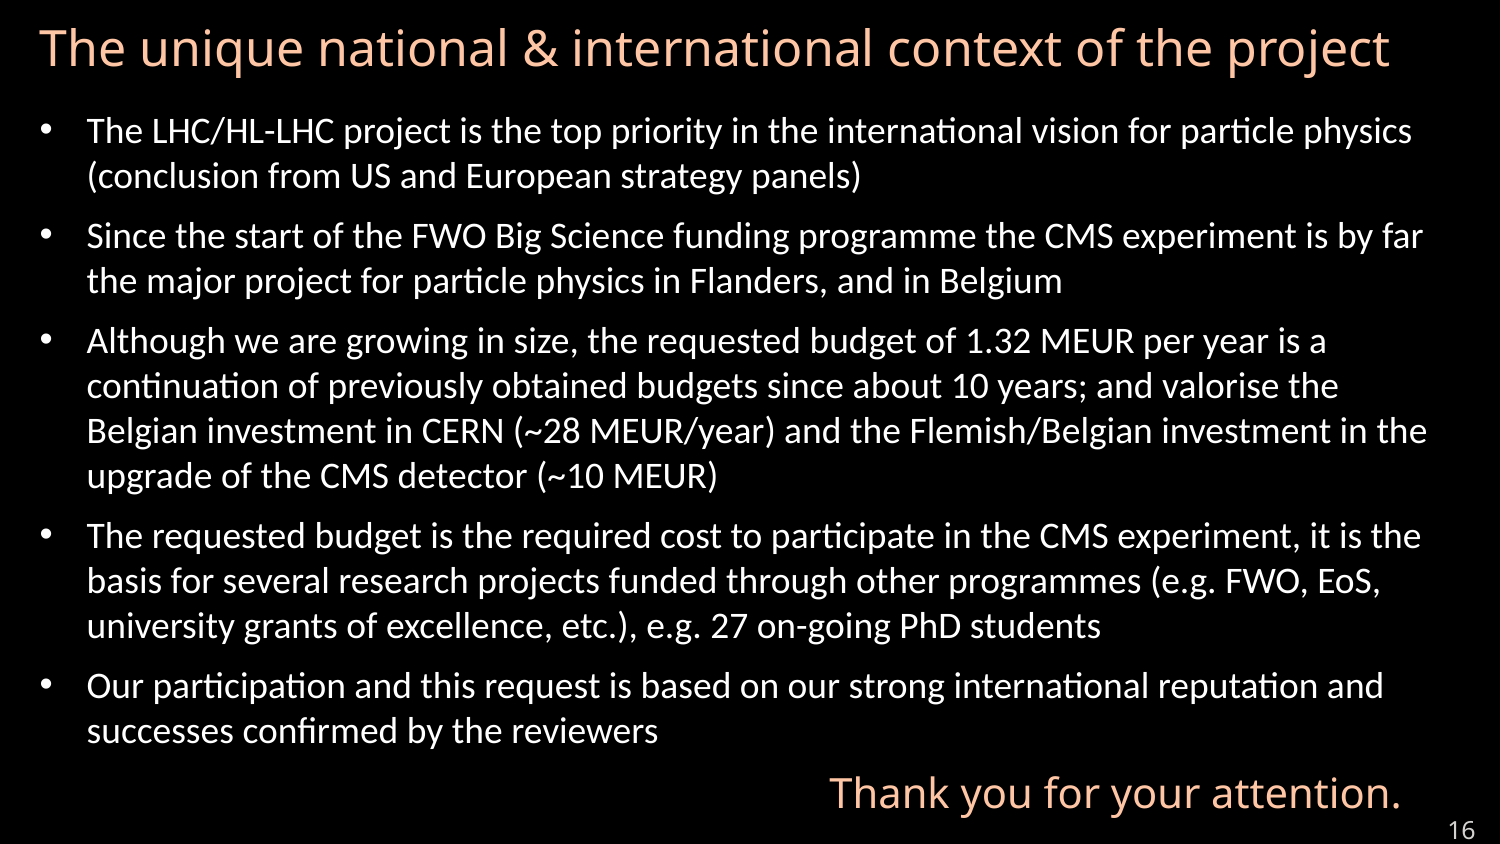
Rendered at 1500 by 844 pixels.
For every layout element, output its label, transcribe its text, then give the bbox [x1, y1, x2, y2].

text_box The unique national & international context of the project The LHC/HL-LHC project is the top priority in the international vision for particle physics (conclusion from US and European strategy panels) Since the start of the FWO Big Science funding programme the CMS experiment is by far the major project for particle physics in Flanders, and in Belgium Although we are growing in size, the requested budget of 1.32 MEUR per year is a continuation of previously obtained budgets since about 10 years; and valorise the Belgian investment in CERN (~28 MEUR/year) and the Flemish/Belgian investment in the upgrade of the CMS detector (~10 MEUR) The requested budget is the required cost to participate in the CMS experiment, it is the basis for several research projects funded through other programmes (e.g. FWO, EoS, university grants of excellence, etc.), e.g. 27 on-going PhD students Our participation and this request is based on our strong international reputation and successes confirmed by the reviewers [24, 8, 1463, 759]
slide_number 16 [1340, 807, 1491, 837]
text_box Thank you for your attention. [814, 759, 1418, 825]
